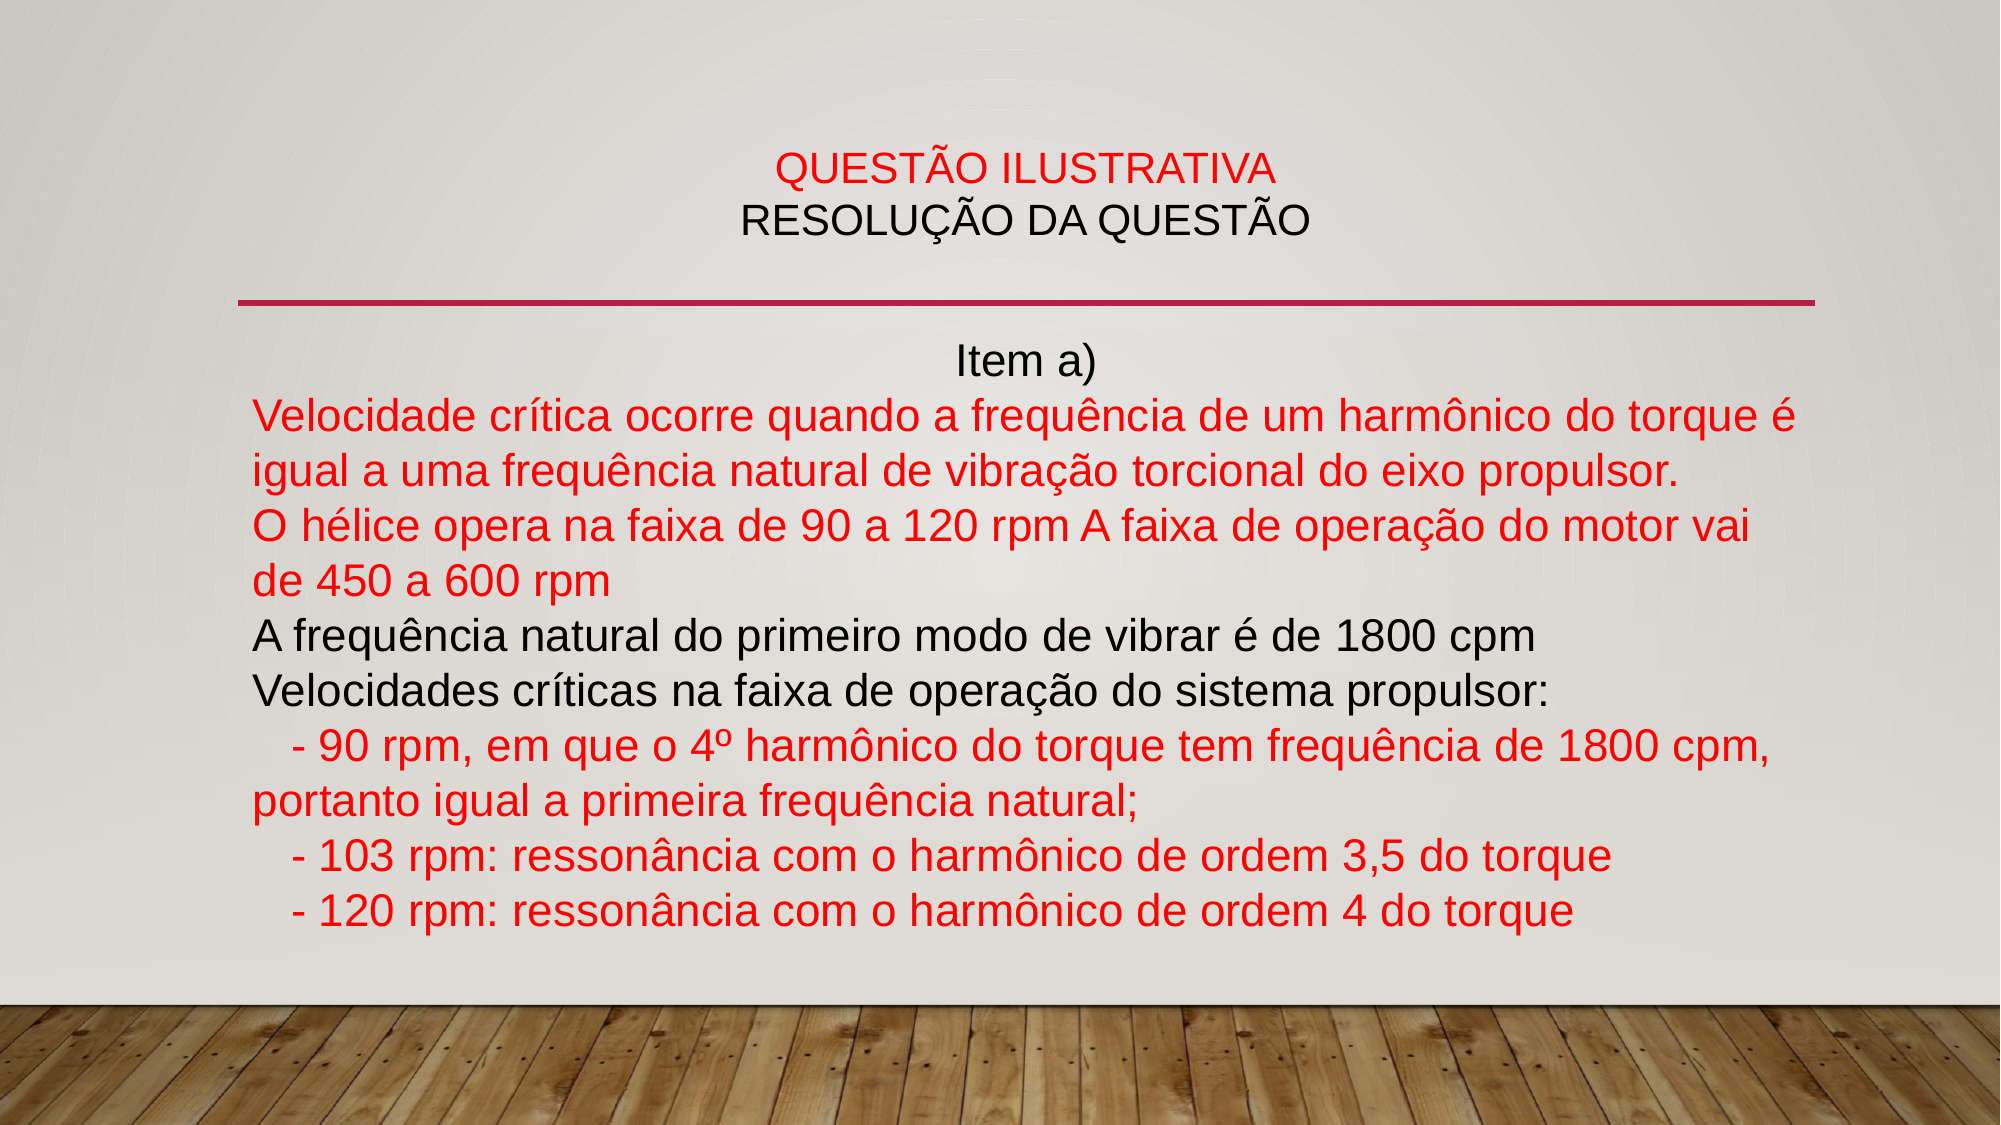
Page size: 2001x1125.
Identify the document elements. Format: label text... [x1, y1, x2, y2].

picture [0, 1005, 2000, 1125]
text_box Item a) Velocidade crítica ocorre quando a frequência de um harmônico do torque é igual a uma frequência natural de vibração torcional do eixo propulsor. O hélice opera na faixa de 90 a 120 rpm A faixa de operação do motor vai de 450 a 600 rpm A frequência natural do primeiro modo de vibrar é de 1800 cpm Velocidades críticas na faixa de operação do sistema propulsor: - 90 rpm, em que o 4º harmônico do torque tem frequência de 1800 cpm, portanto igual a primeira frequência natural; - 103 rpm: ressonância com o harmônico de ordem 3,5 do torque - 120 rpm: ressonância com o harmônico de ordem 4 do torque [238, 323, 1829, 1044]
title QUESTÃO ILUSTRATIVA RESOLUÇÃO DA QUESTÃO [238, 131, 1814, 305]
